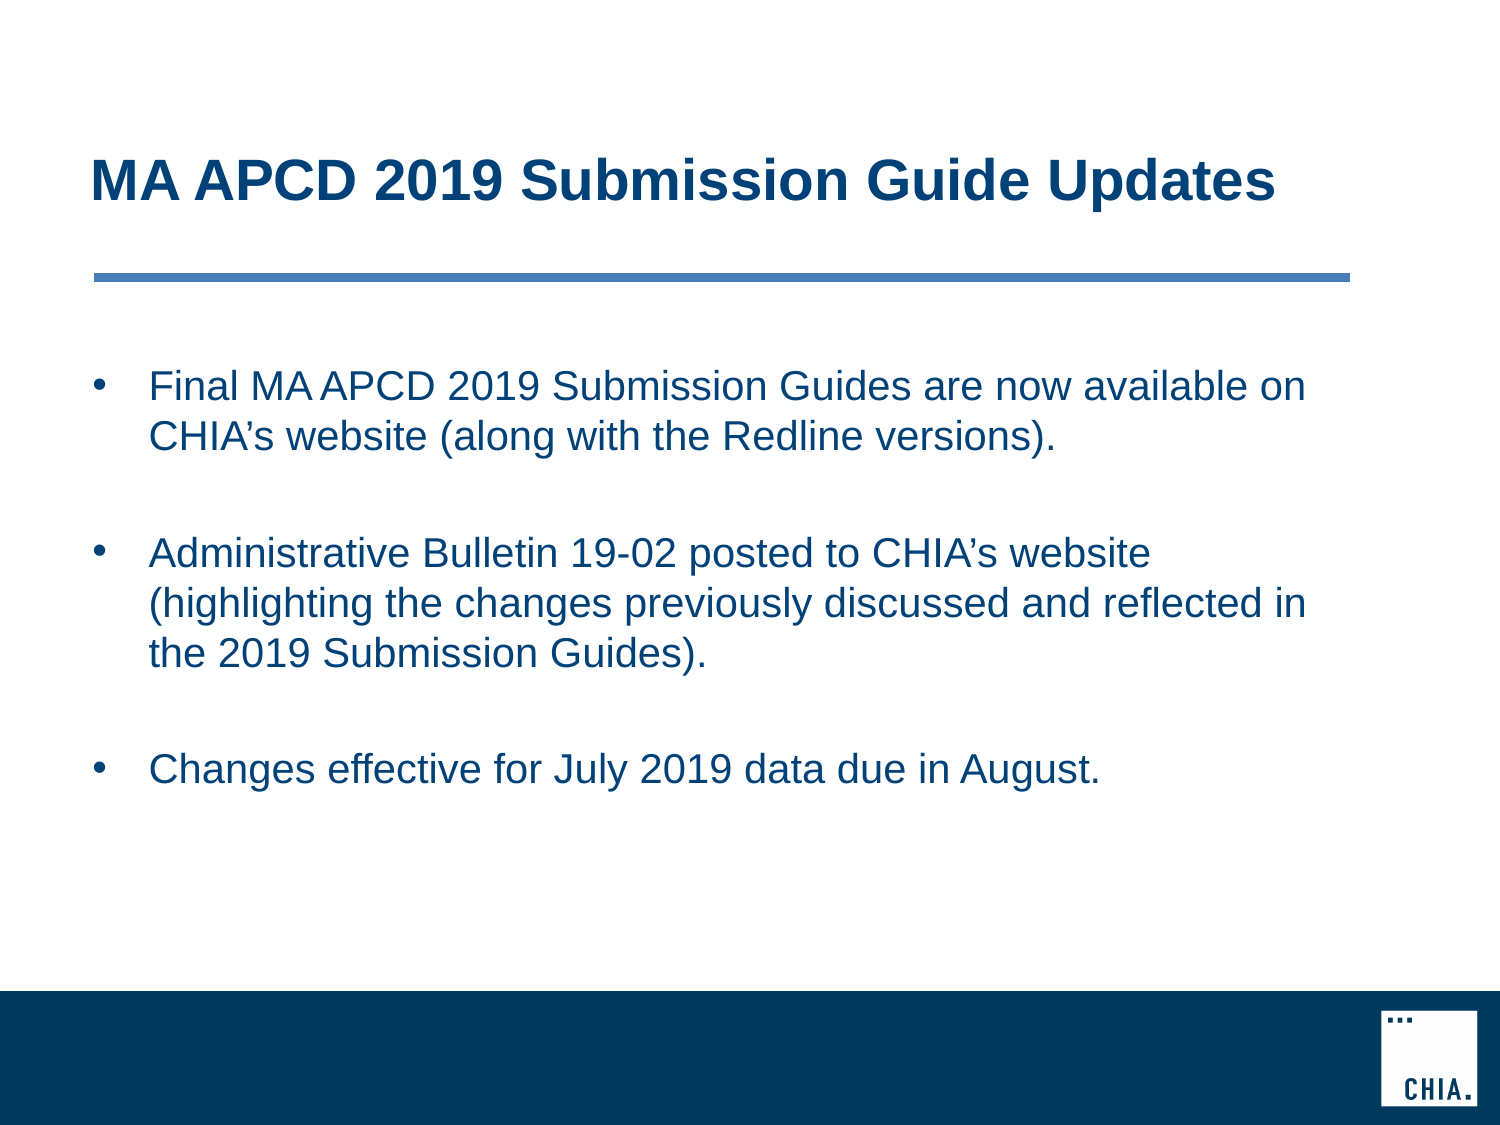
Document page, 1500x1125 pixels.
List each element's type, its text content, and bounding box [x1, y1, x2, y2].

picture [0, 991, 1500, 1125]
title MA APCD 2019 Submission Guide Updates [75, 93, 1351, 261]
subtitle Final MA APCD 2019 Submission Guides are now available on CHIA’s website (along with the Redline versions). Administrative Bulletin 19-02 posted to CHIA’s website (highlighting the changes previously discussed and reflected in the 2019 Submission Guides). Changes effective for July 2019 data due in August. [77, 351, 1351, 955]
